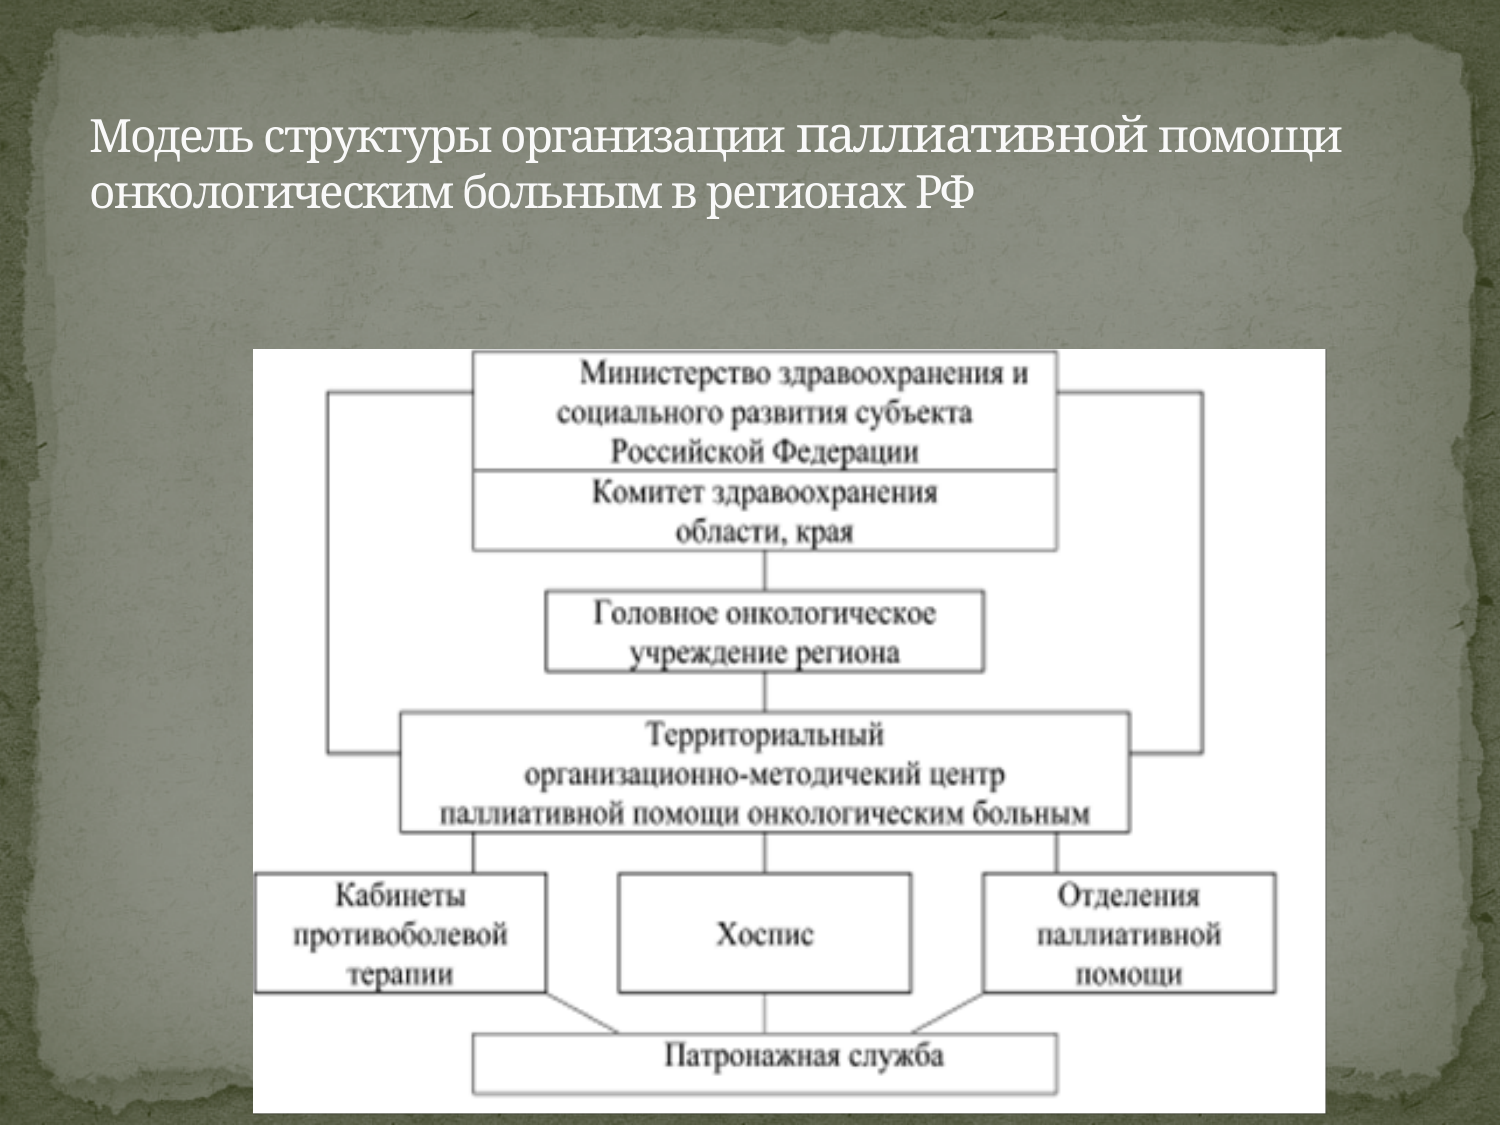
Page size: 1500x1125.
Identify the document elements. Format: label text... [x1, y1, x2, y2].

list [256, 352, 1326, 1117]
title Модель структуры организации паллиативной помощи онкологическим больным в регионах РФ [74, 24, 1425, 225]
